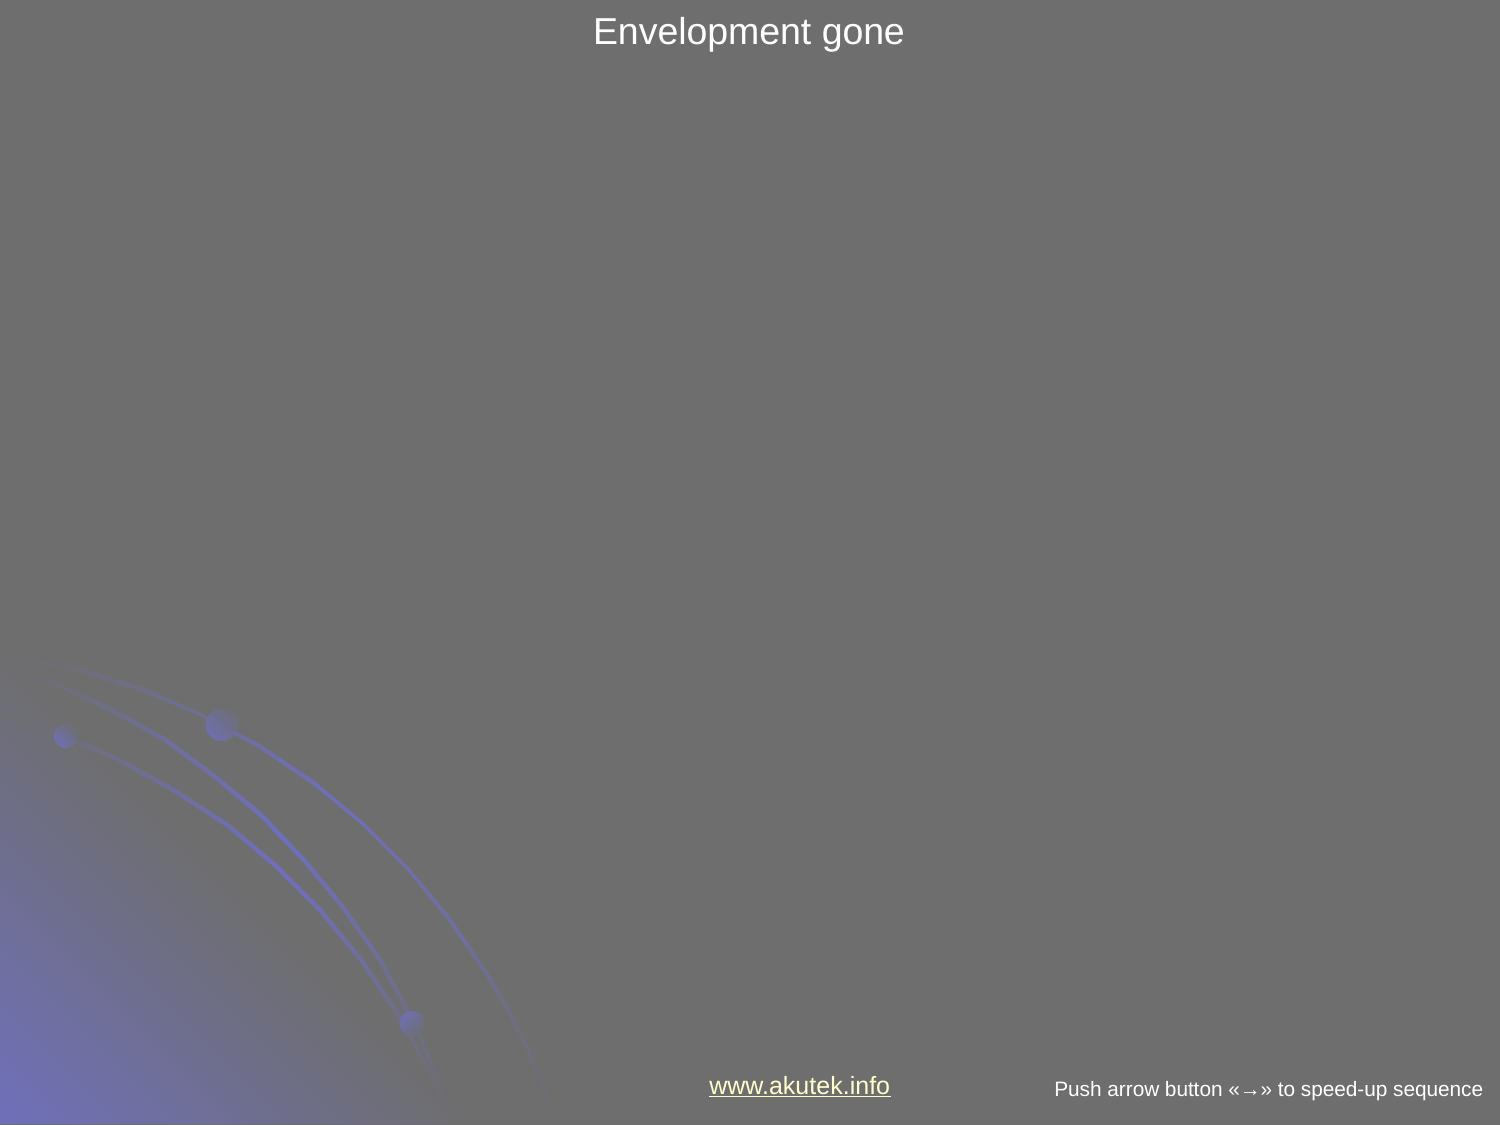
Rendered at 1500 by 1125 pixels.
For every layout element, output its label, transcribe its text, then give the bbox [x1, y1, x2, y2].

text_box Push arrow button «→» to speed-up sequence [1037, 1068, 1500, 1108]
text_box Envelopment gone [273, 0, 1224, 60]
text_box [0, 0, 1500, 1125]
text_box www.akutek.info [499, 1062, 1100, 1108]
